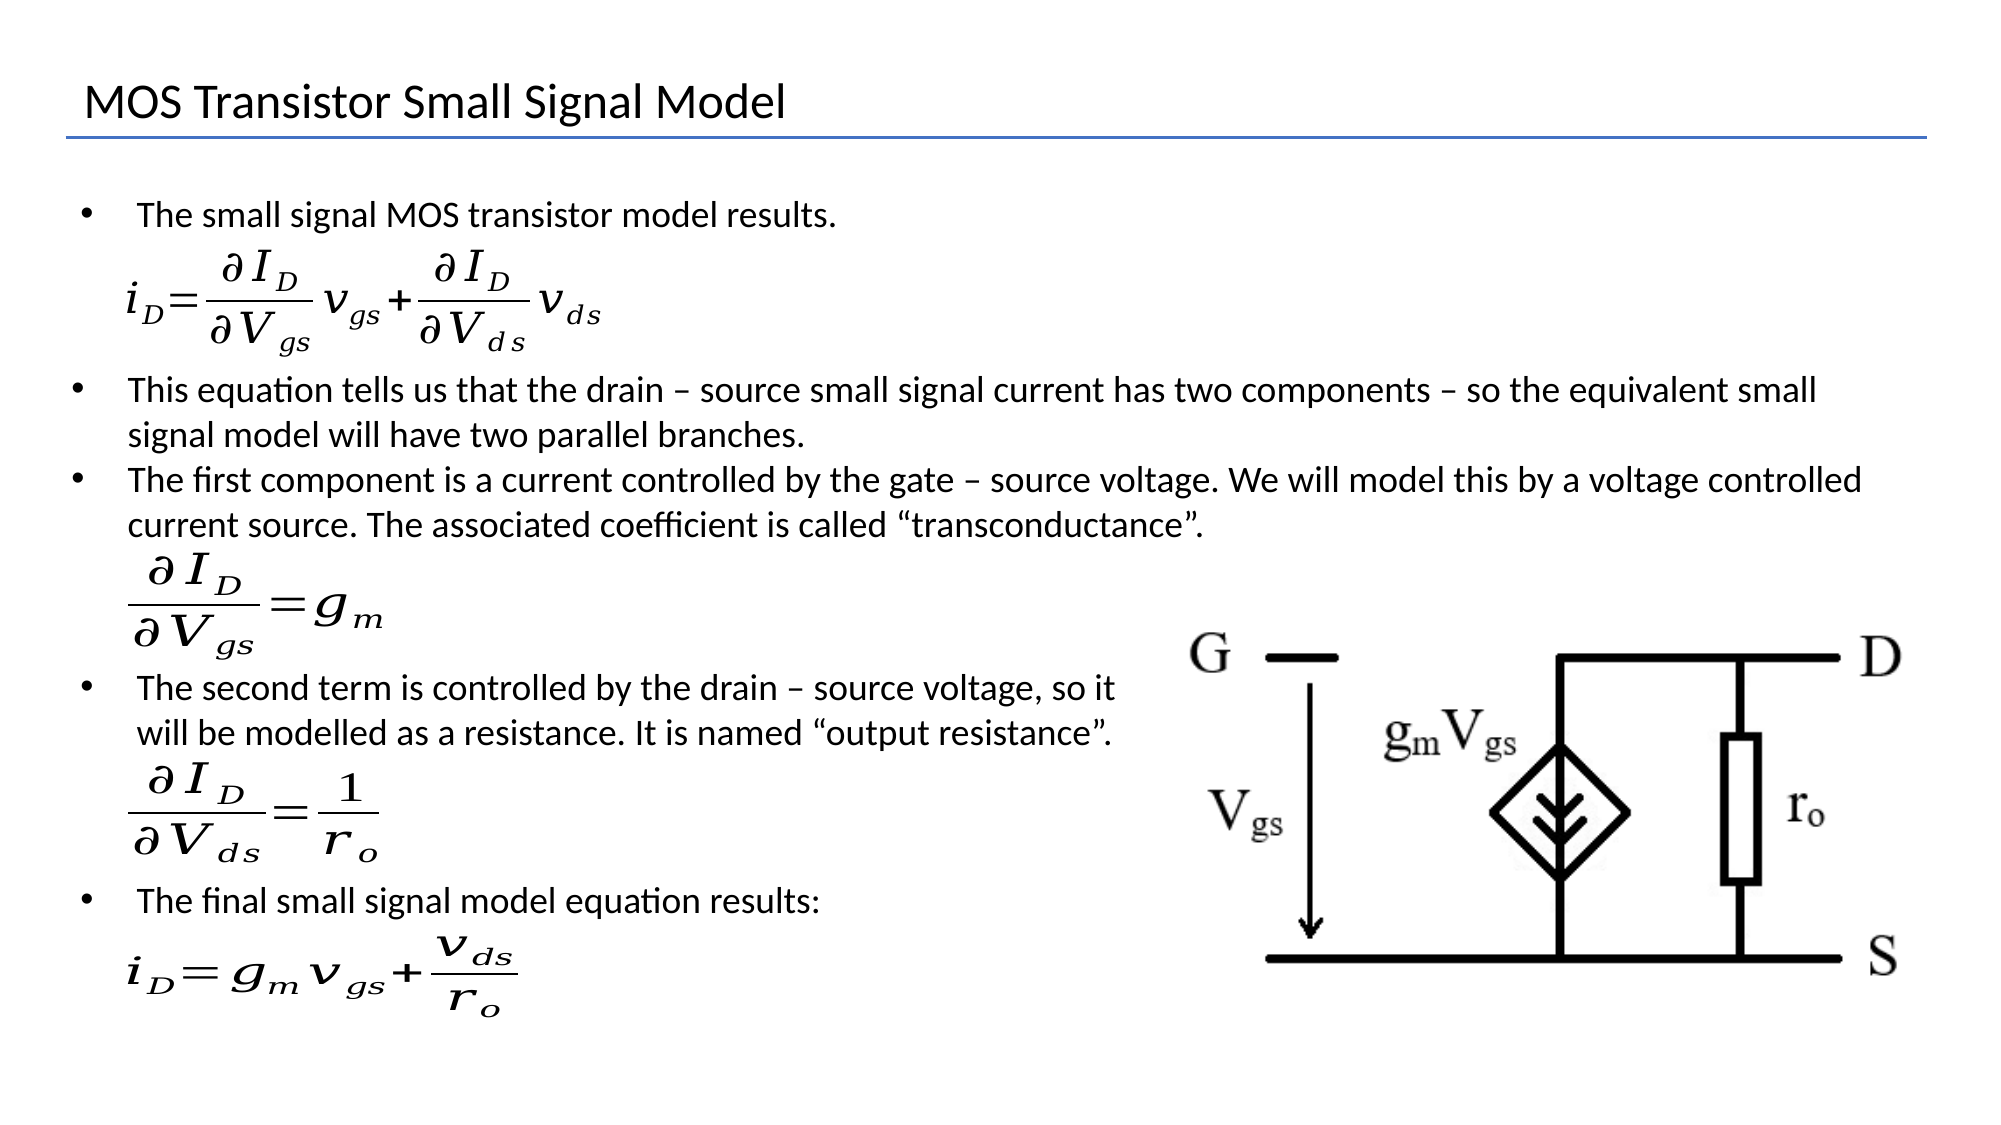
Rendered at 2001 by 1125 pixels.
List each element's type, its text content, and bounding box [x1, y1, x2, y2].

text_box The final small signal model equation results: [65, 869, 937, 929]
text_box The second term is controlled by the drain – source voltage, so it will be modelled as a resistance. It is named “output resistance”. [65, 655, 1149, 760]
text_box The small signal MOS transistor model results. [65, 182, 1928, 243]
picture [1180, 624, 1911, 988]
text_box This equation tells us that the drain – source small signal current has two components – so the equivalent small signal model will have two parallel branches. The first component is a current controlled by the gate – source voltage. We will model this by a voltage controlled current source. The associated coefficient is called “transconductance”. [56, 357, 1919, 553]
text_box MOS Transistor Small Signal Model [68, 61, 802, 137]
